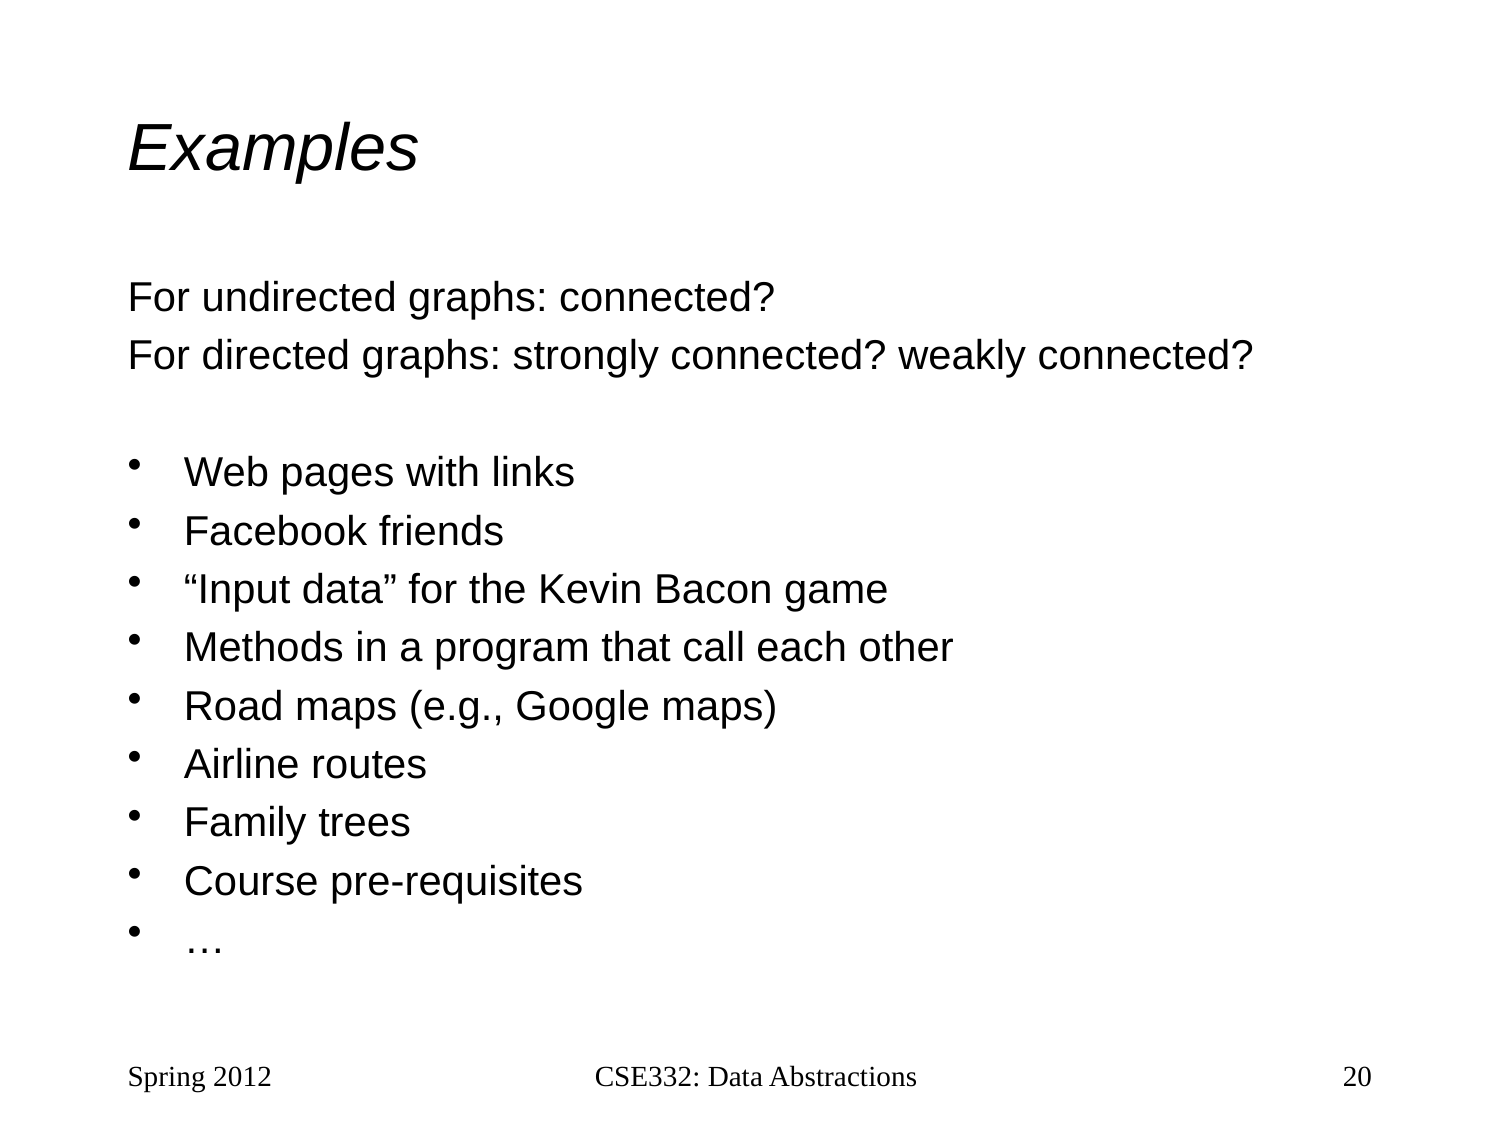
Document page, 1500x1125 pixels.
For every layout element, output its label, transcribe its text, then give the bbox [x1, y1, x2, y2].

slide_number 20 [1074, 1049, 1388, 1125]
title Examples [112, 49, 1388, 238]
slide_number Spring 2012 [112, 1049, 426, 1125]
list For undirected graphs: connected? For directed graphs: strongly connected? weakly connected? Web pages with links Facebook friends “Input data” for the Kevin Bacon game Methods in a program that call each other Road maps (e.g., Google maps) Airline routes Family trees Course pre-requisites … [112, 262, 1388, 1001]
footer CSE332: Data Abstractions [474, 1049, 1038, 1125]
